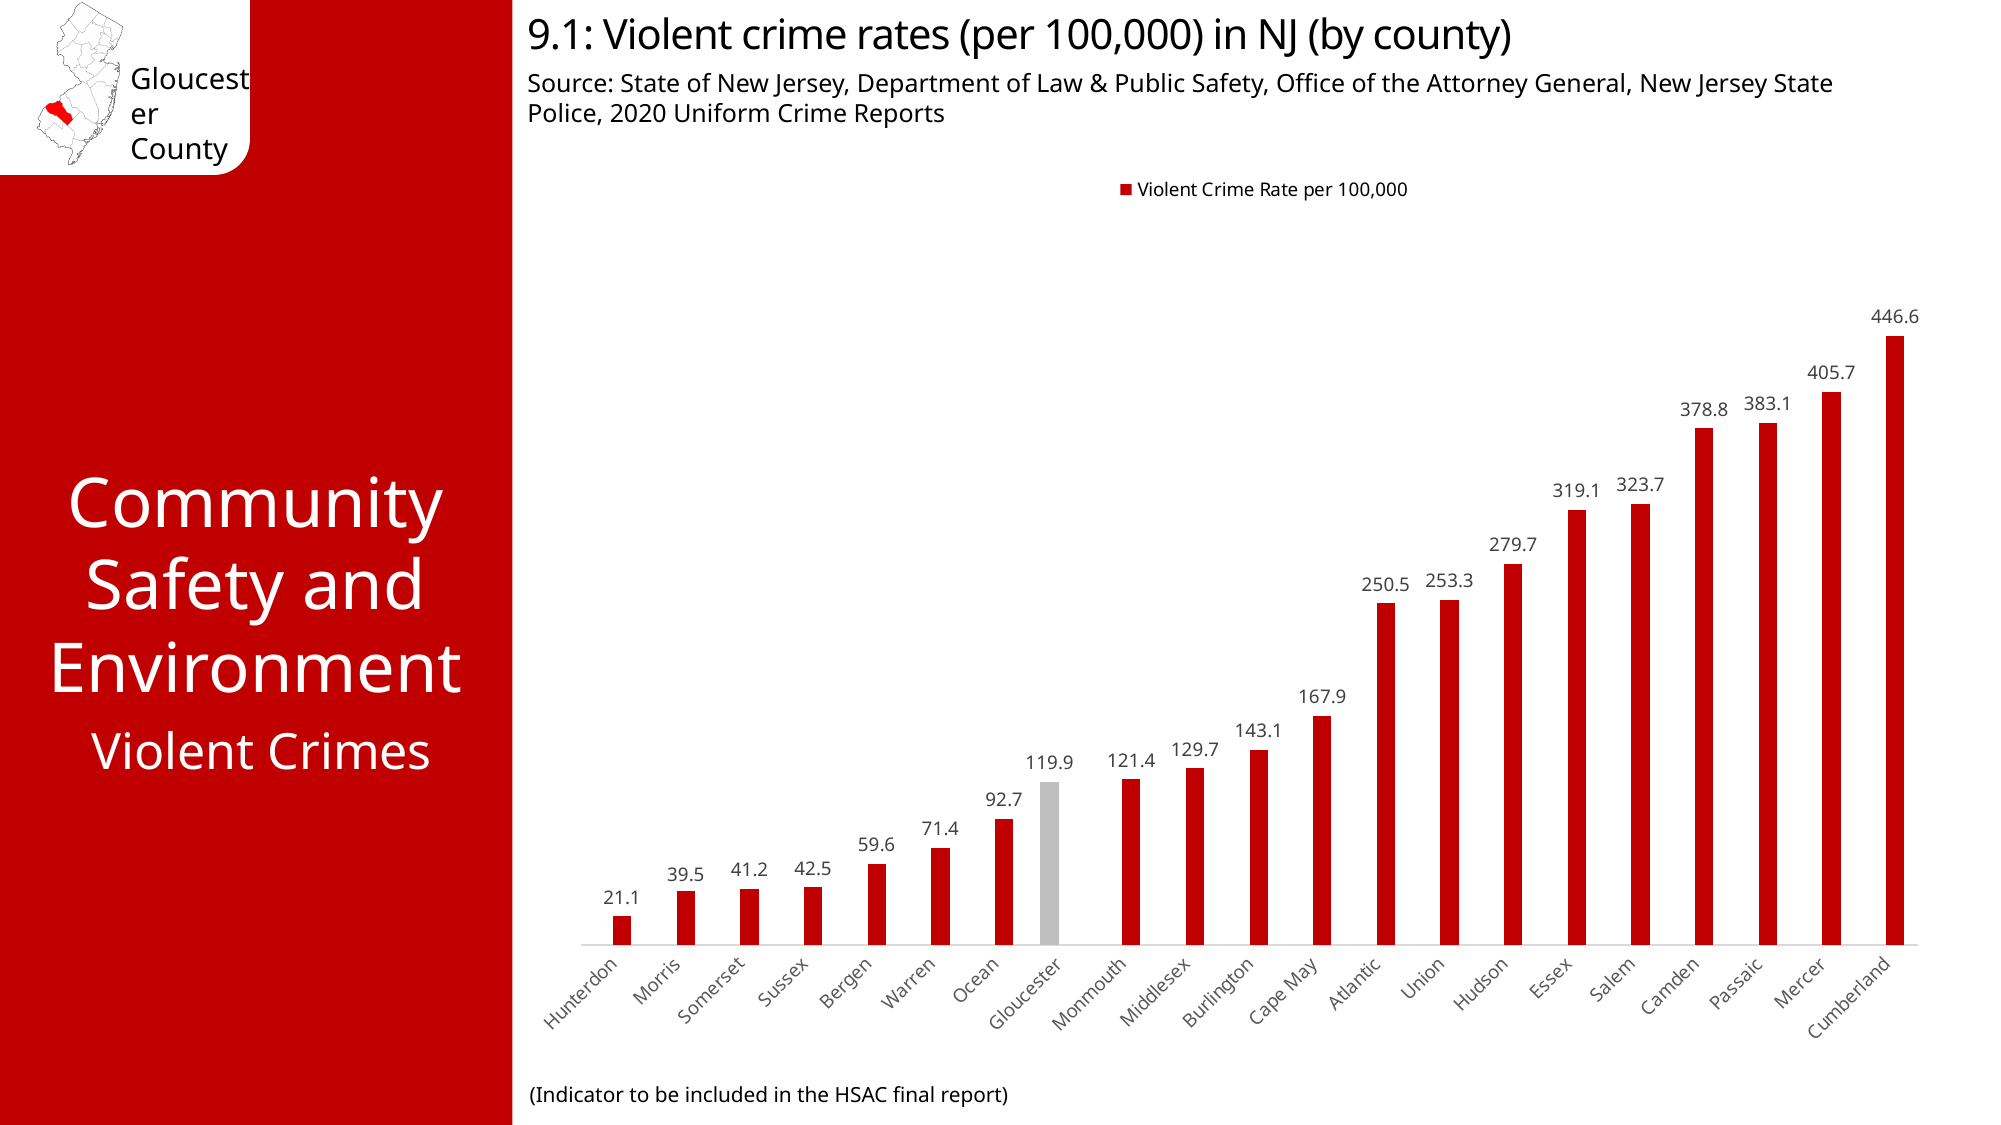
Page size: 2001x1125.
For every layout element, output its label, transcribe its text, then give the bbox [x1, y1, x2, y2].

chart [524, 159, 2000, 1060]
text_box (Indicator to be included in the HSAC final report) [514, 1059, 1159, 1125]
text_box 9.1: Violent crime rates (per 100,000) in NJ (by county) [512, 0, 1992, 65]
text_box Violent Crimes [5, 712, 519, 788]
text_box Community Safety and Environment [0, 451, 512, 714]
picture [37, 2, 123, 165]
text_box Source: State of New Jersey, Department of Law & Public Safety, Office of the Attorney General, New Jersey State Police, 2020 Uniform Crime Reports [512, 60, 1891, 135]
